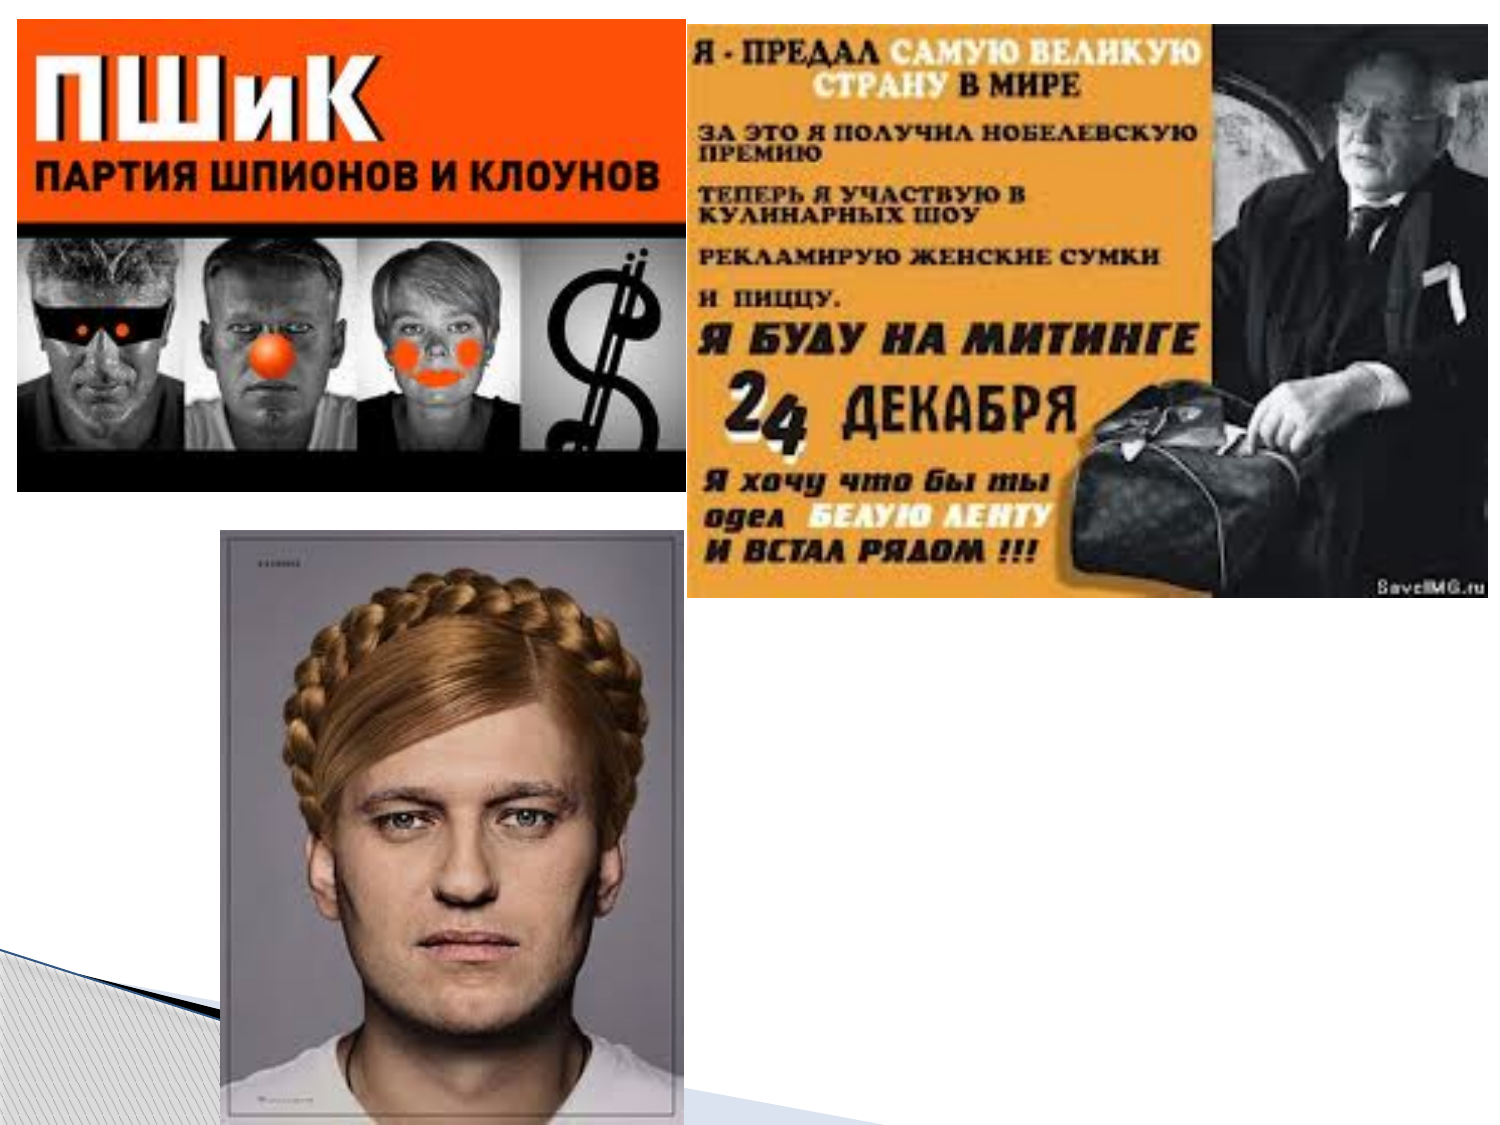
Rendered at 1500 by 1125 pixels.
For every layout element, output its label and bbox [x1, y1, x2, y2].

picture [17, 18, 686, 492]
picture [687, 24, 1488, 599]
picture [220, 530, 684, 1125]
